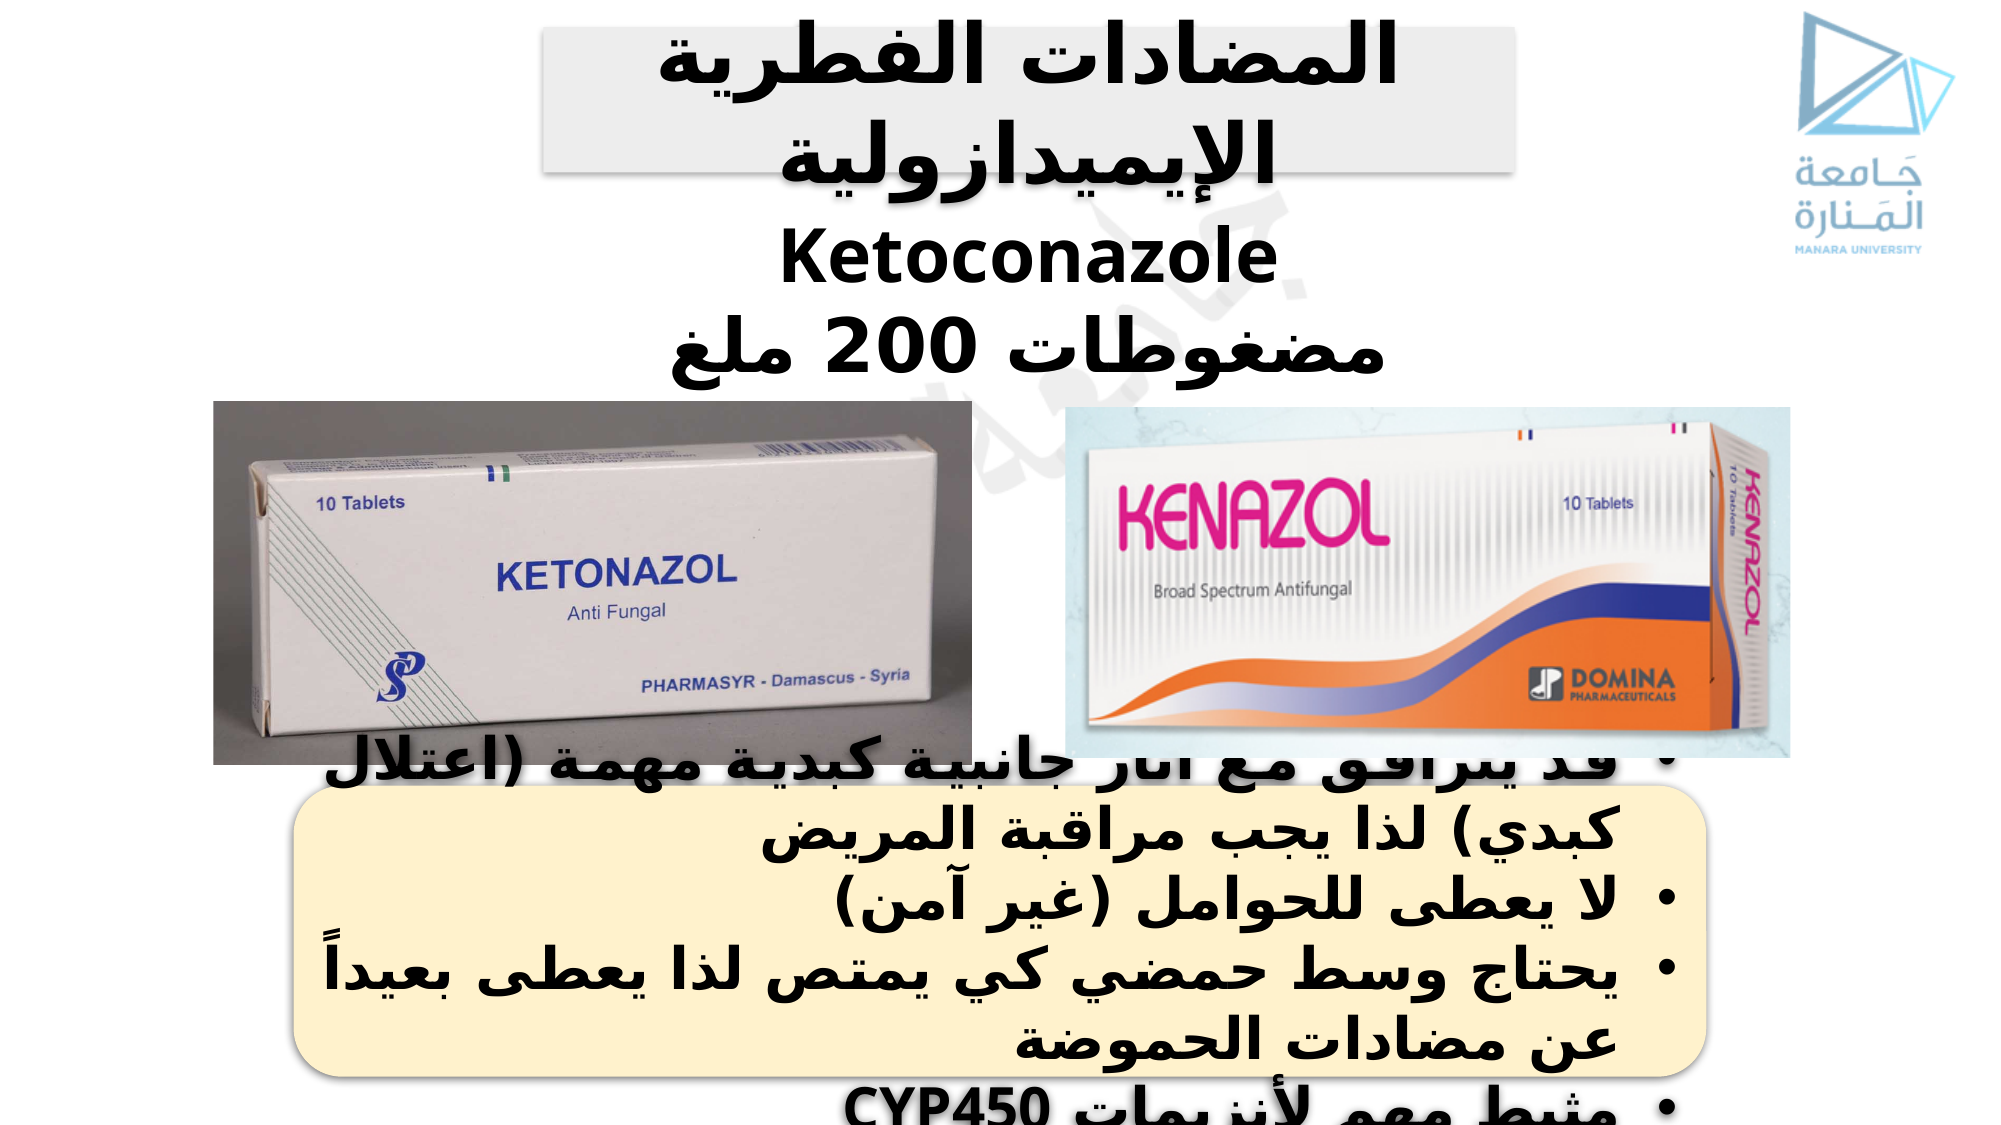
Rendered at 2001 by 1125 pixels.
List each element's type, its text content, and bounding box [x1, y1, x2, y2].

text_box Ketoconazole مضغوطات 200 ملغ [1329, 200, 1405, 395]
text_box المضادات الفطرية الإيميدازولية [542, 26, 1516, 173]
picture [213, 153, 1791, 859]
text_box قد يترافق مع آثار جانبية كبدية مهمة (اعتلال كبدي) لذا يجب مراقبة المريض لا يعطى للحوامل (غير آمن) يحتاج وسط حمضي كي يمتص لذا يعطى بعيداً عن مضادات الحموضة مثبط مهم لأنزيمات CYP450 [293, 785, 1707, 1077]
picture [1736, 6, 1987, 264]
